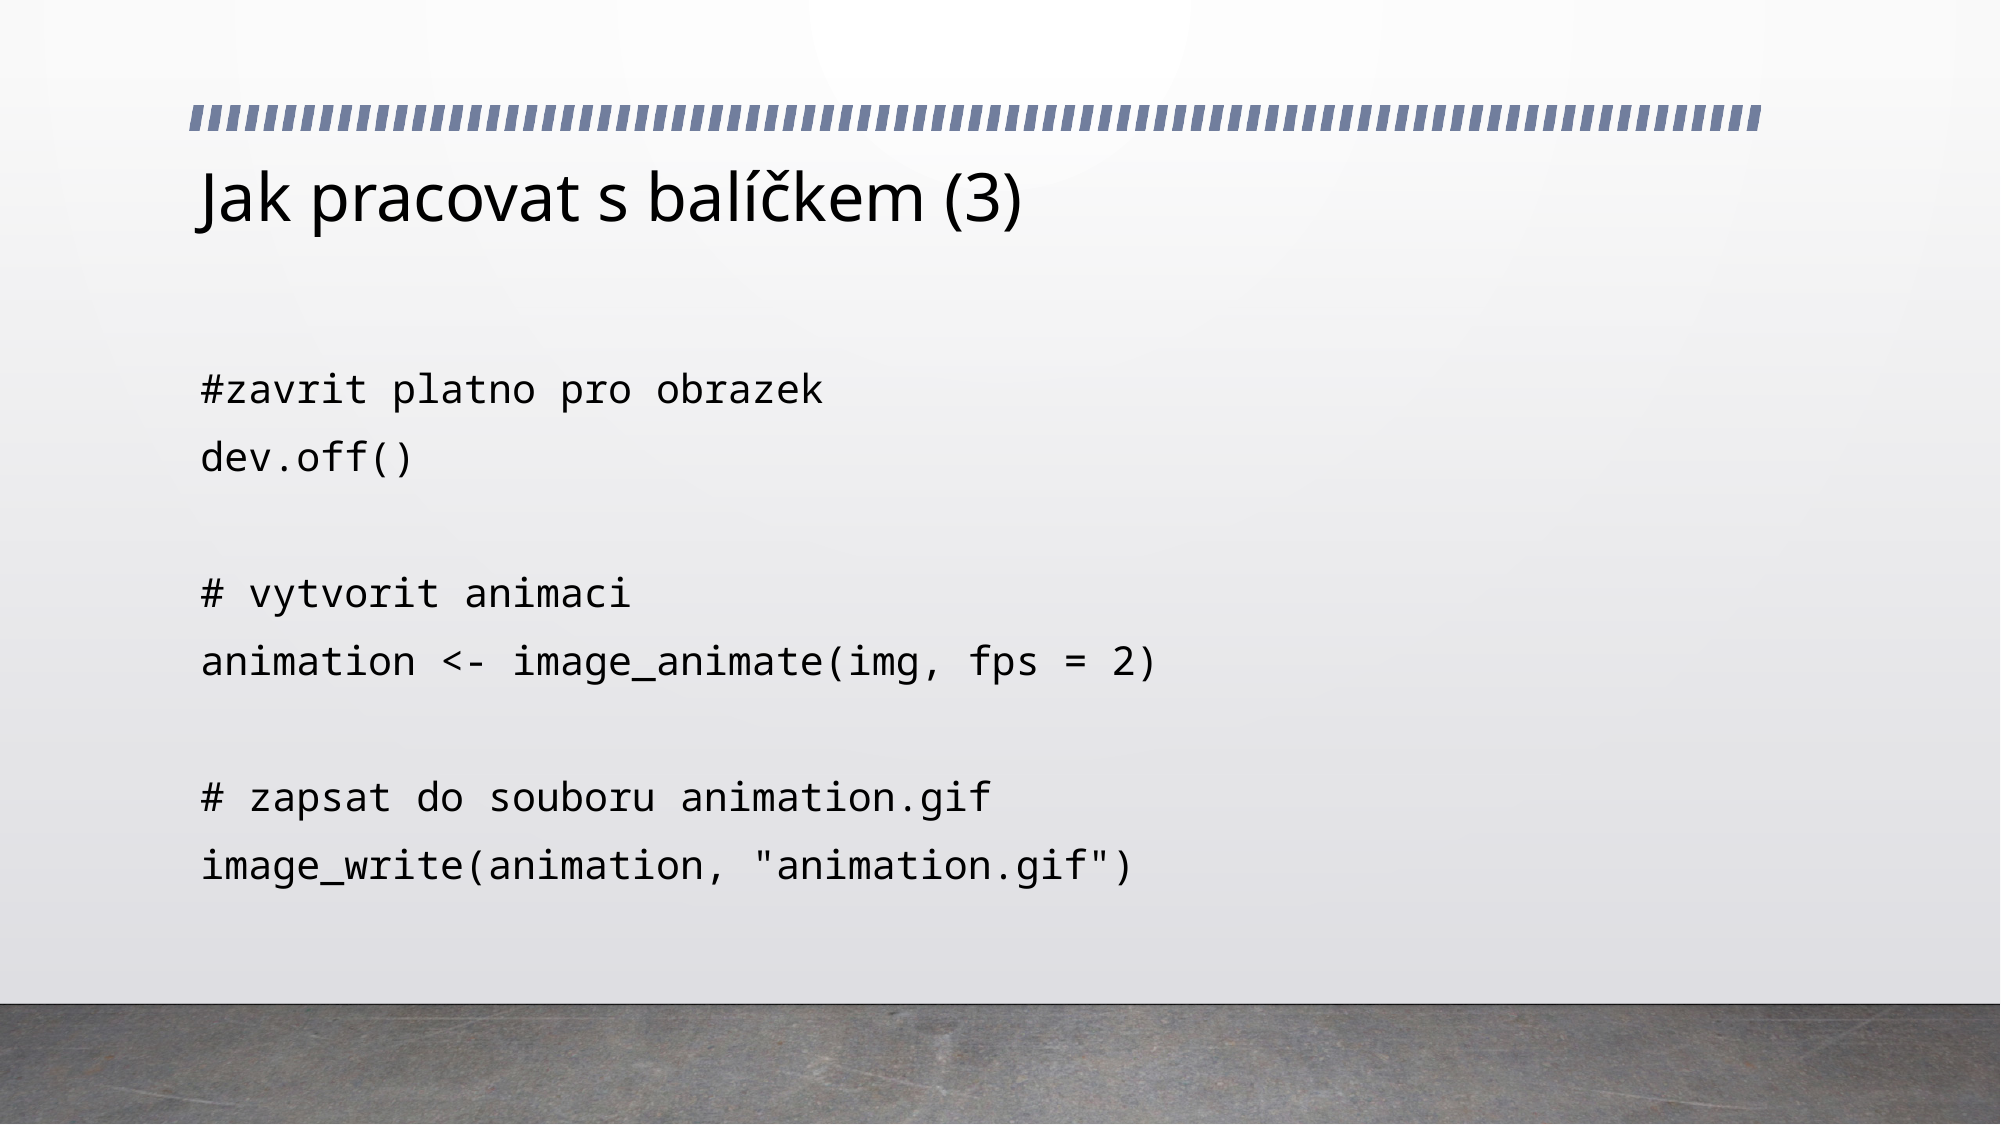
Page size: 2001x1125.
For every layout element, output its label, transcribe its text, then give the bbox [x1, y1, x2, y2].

picture [0, 1004, 2000, 1124]
title Jak pracovat s balíčkem (3) [185, 156, 1761, 329]
list #zavrit platno pro obrazek dev.off() # vytvorit animaci animation <- image_animate(img, fps = 2) # zapsat do souboru animation.gif image_write(animation, "animation.gif") [185, 356, 1761, 897]
